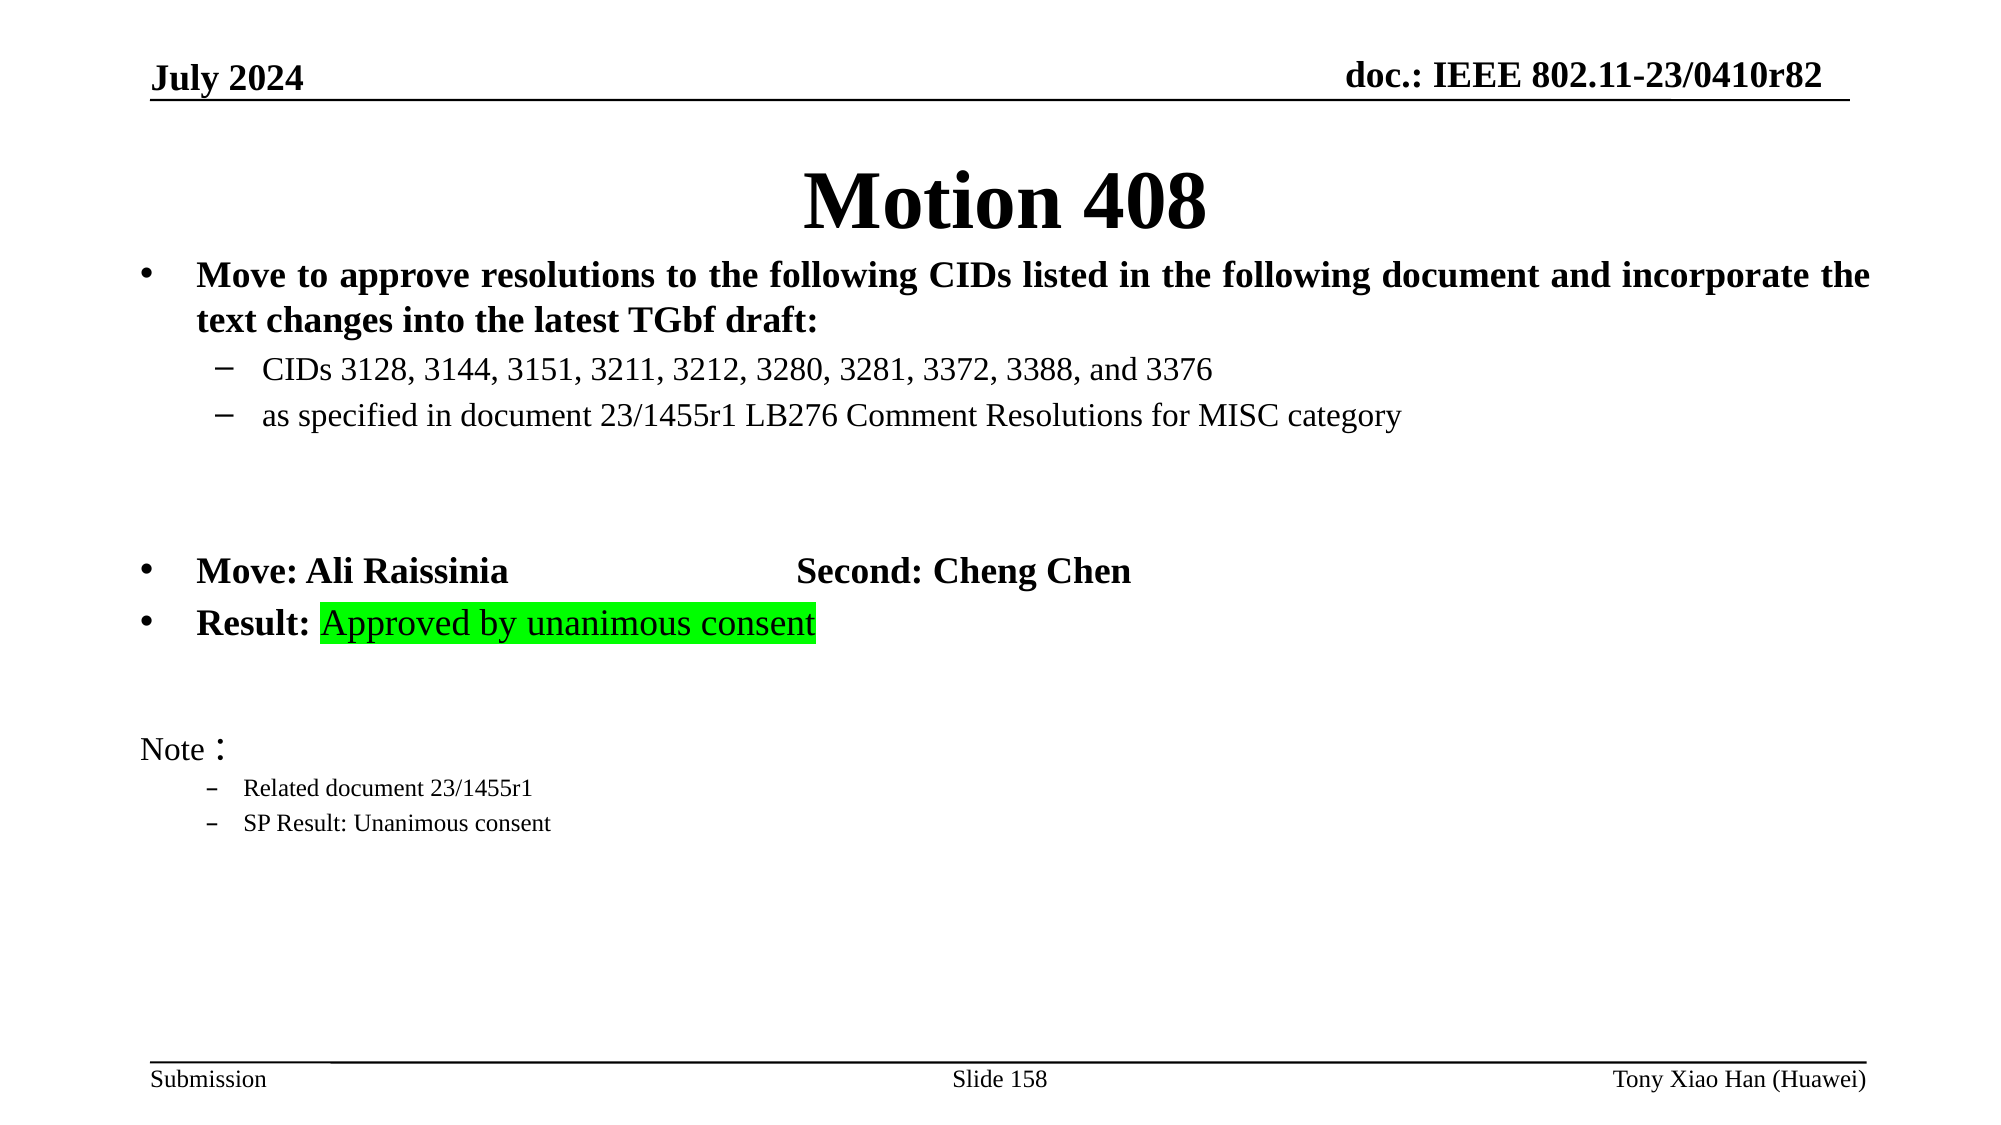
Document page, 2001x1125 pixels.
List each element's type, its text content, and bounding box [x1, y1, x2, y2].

text_box Move to approve resolutions to the following CIDs listed in the following document and incorporate the text changes into the latest TGbf draft: CIDs 3128, 3144, 3151, 3211, 3212, 3280, 3281, 3372, 3388, and 3376 as specified in document 23/1455r1 LB276 Comment Resolutions for MISC category Move: Ali Raissinia Second: Cheng Chen Result: Approved by unanimous consent Note： Related document 23/1455r1 SP Result: Unanimous consent [125, 212, 1888, 900]
text_box Motion 408 [368, 137, 1644, 212]
